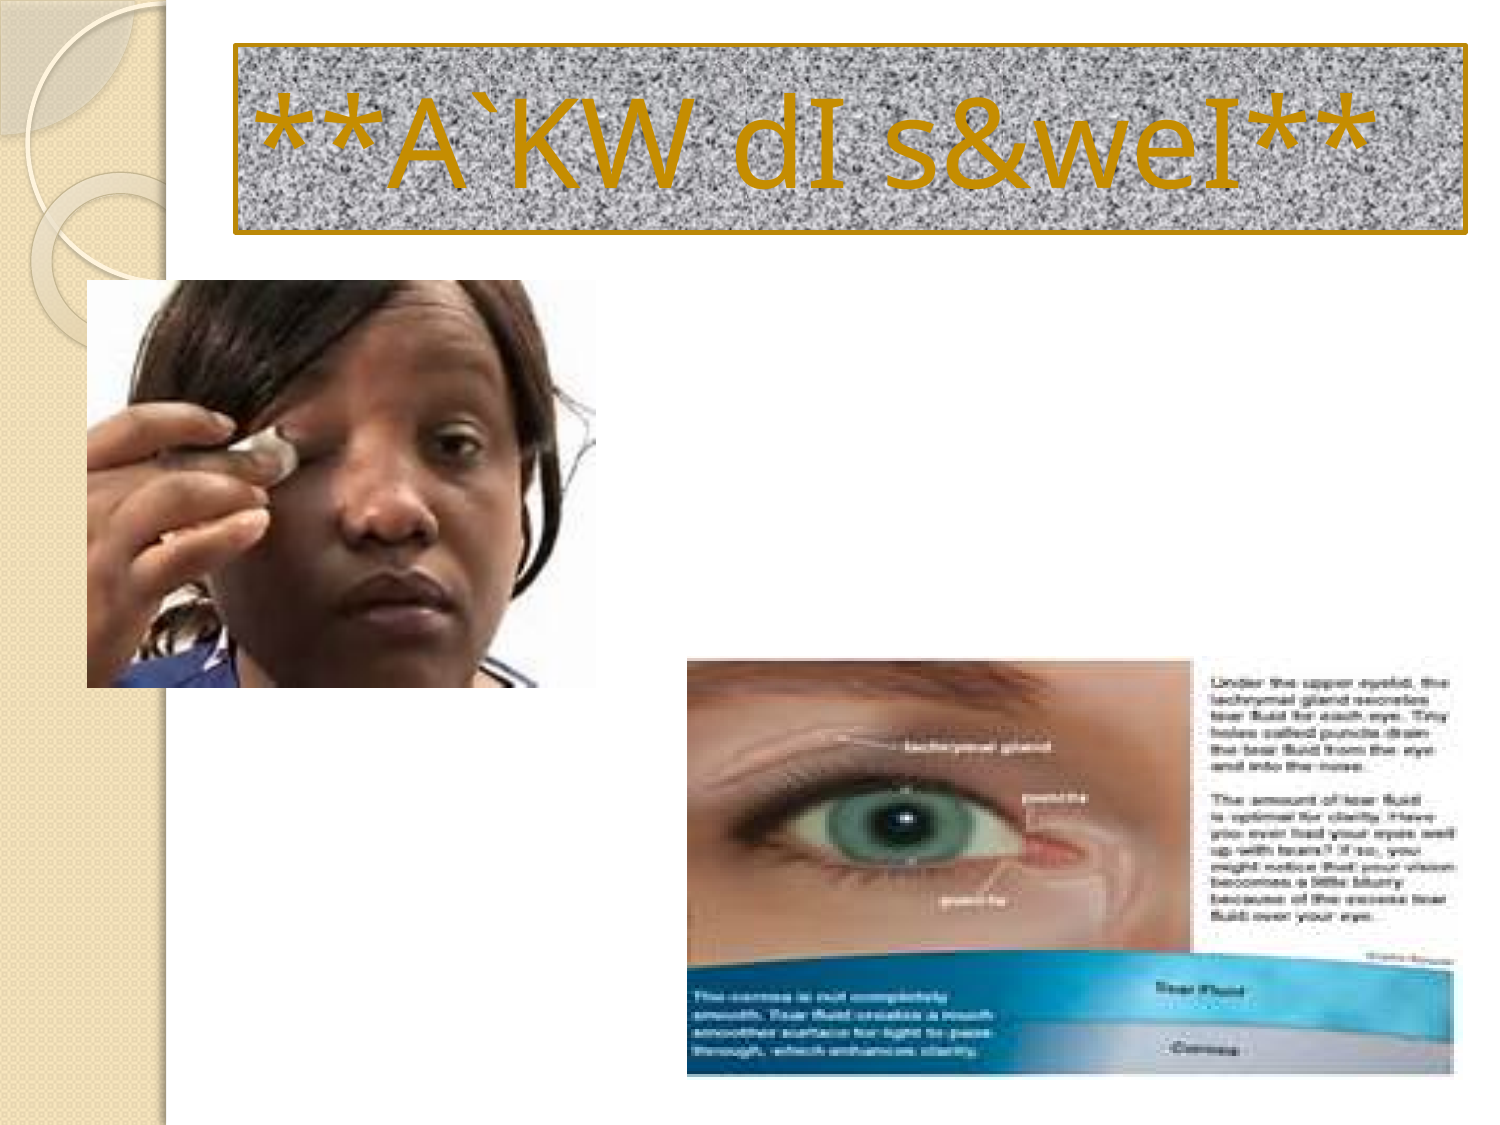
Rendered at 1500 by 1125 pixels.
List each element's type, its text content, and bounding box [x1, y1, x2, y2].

picture [87, 279, 596, 688]
title **A`KW dI s&weI** [233, 43, 1468, 235]
picture [687, 656, 1463, 1080]
